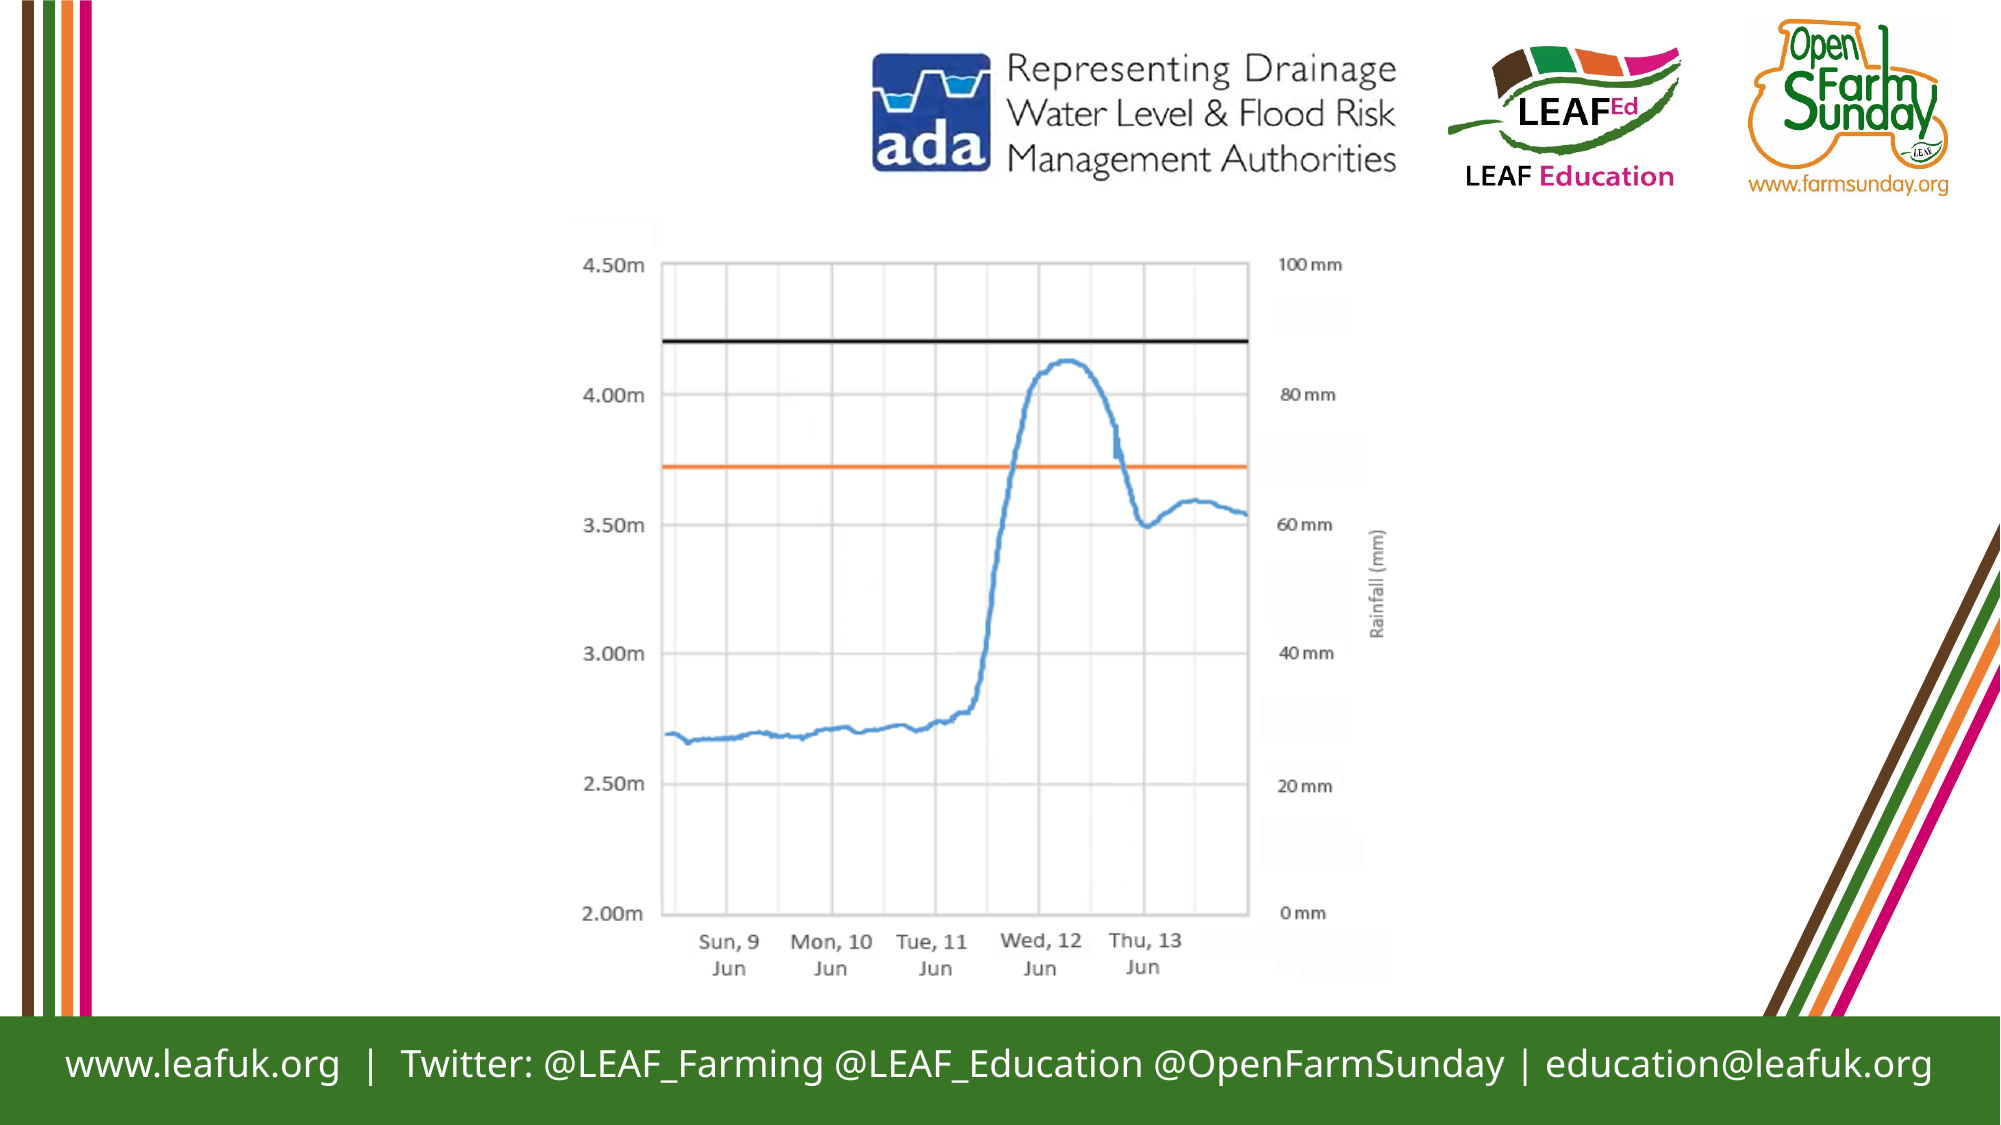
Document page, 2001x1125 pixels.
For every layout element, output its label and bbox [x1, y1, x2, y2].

picture [1691, 253, 2000, 1016]
list [558, 188, 1424, 1004]
picture [865, 44, 1406, 188]
picture [1439, 25, 1694, 209]
picture [1748, 19, 1948, 196]
